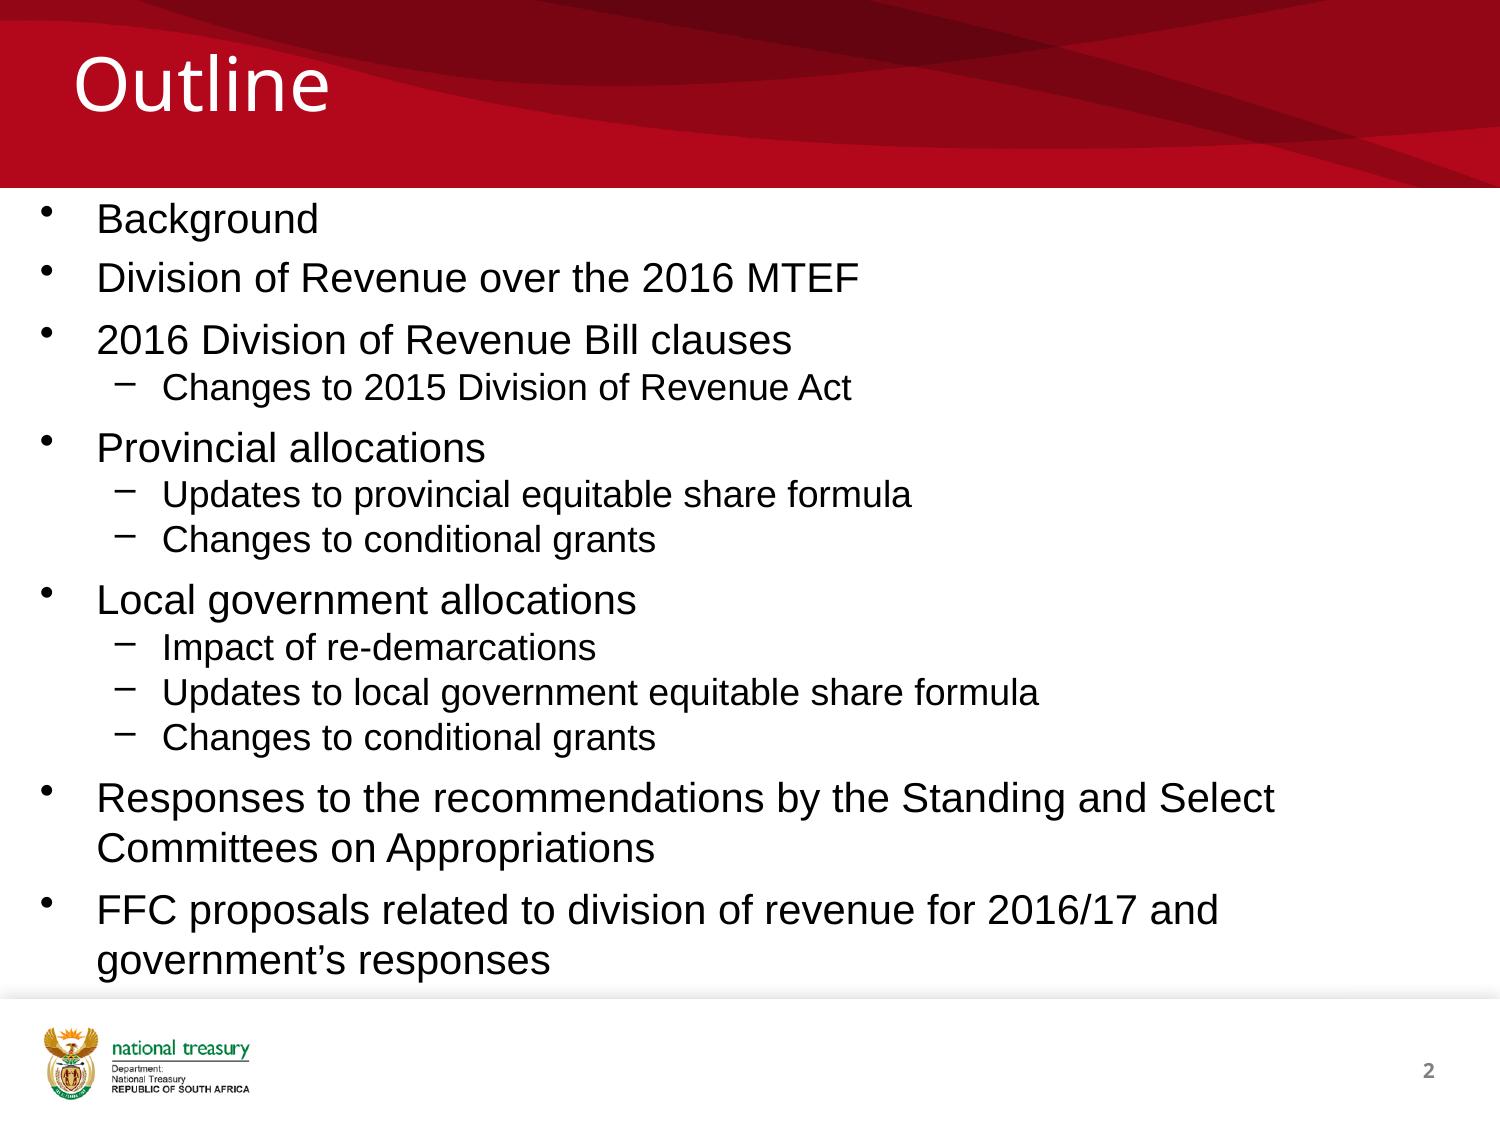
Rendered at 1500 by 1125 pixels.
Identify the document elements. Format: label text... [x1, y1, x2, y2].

picture [0, 977, 1500, 1125]
picture [0, 0, 1500, 188]
slide_number 2 [1137, 1049, 1451, 1125]
list Background Division of Revenue over the 2016 MTEF 2016 Division of Revenue Bill clauses Changes to 2015 Division of Revenue Act Provincial allocations Updates to provincial equitable share formula Changes to conditional grants Local government allocations Impact of re-demarcations Updates to local government equitable share formula Changes to conditional grants Responses to the recommendations by the Standing and Select Committees on Appropriations FFC proposals related to division of revenue for 2016/17 and government’s responses [24, 184, 1436, 935]
title Outline [24, 12, 1301, 151]
